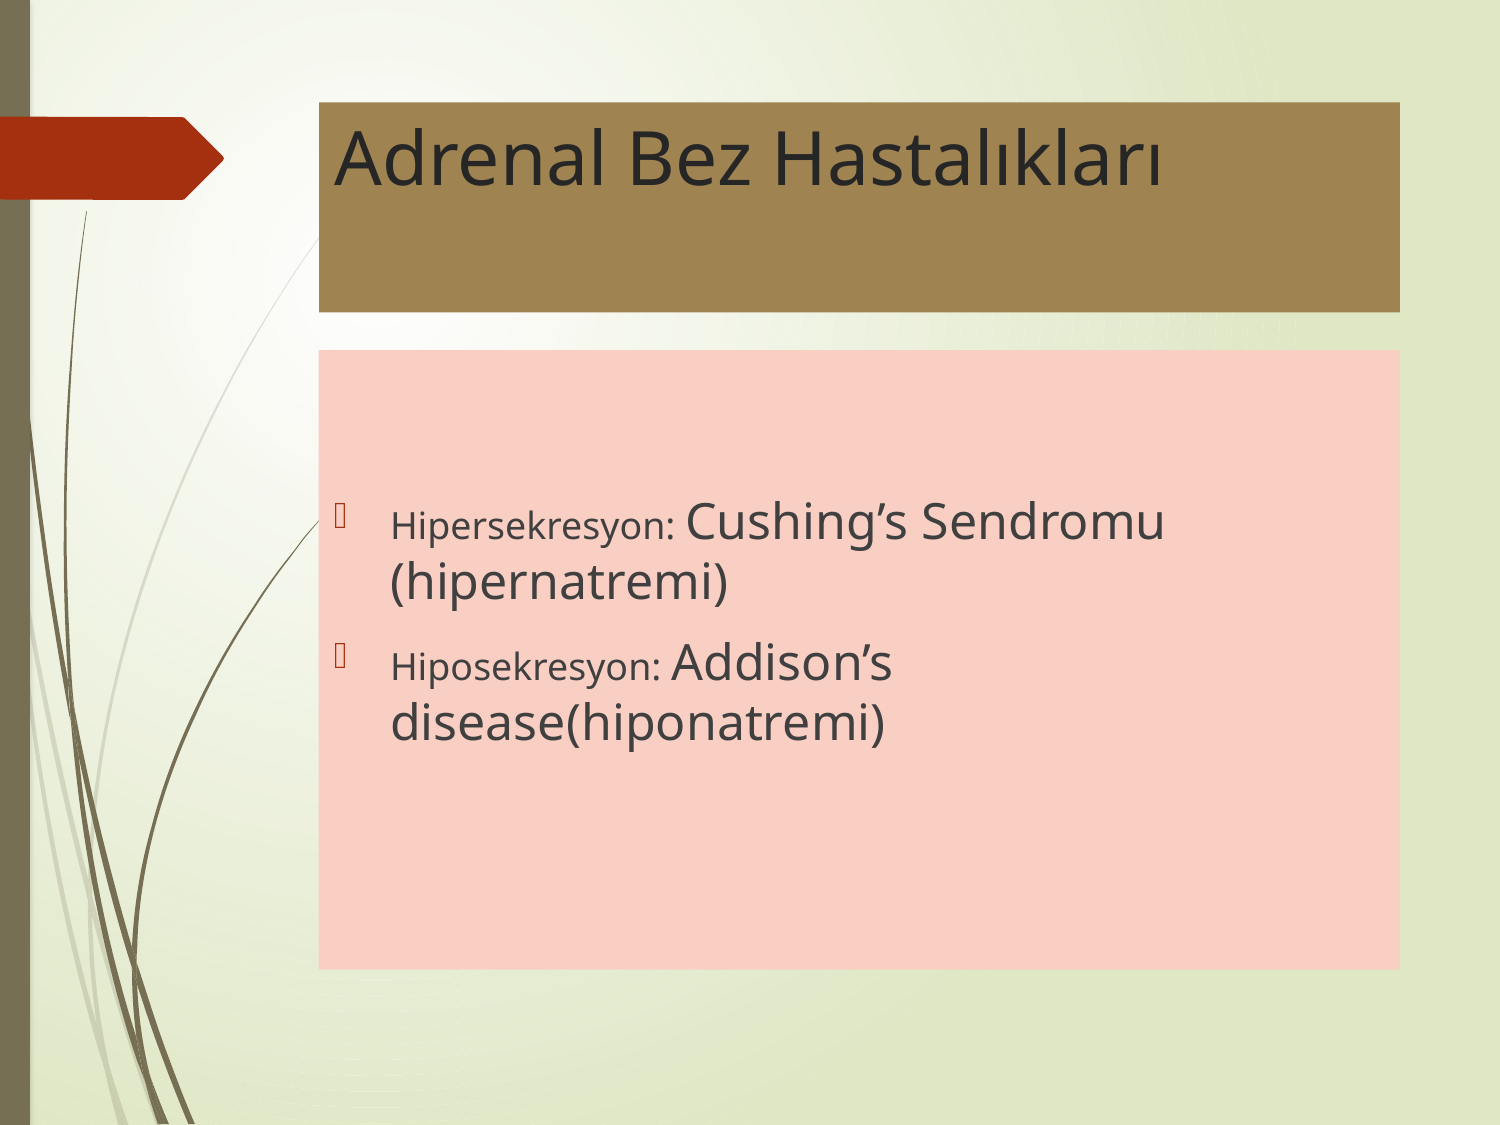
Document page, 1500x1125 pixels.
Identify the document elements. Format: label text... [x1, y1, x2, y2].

title Adrenal Bez Hastalıkları [319, 102, 1400, 313]
list Hipersekresyon: Cushing’s Sendromu (hipernatremi) Hiposekresyon: Addison’s disease(hiponatremi) [318, 350, 1400, 970]
